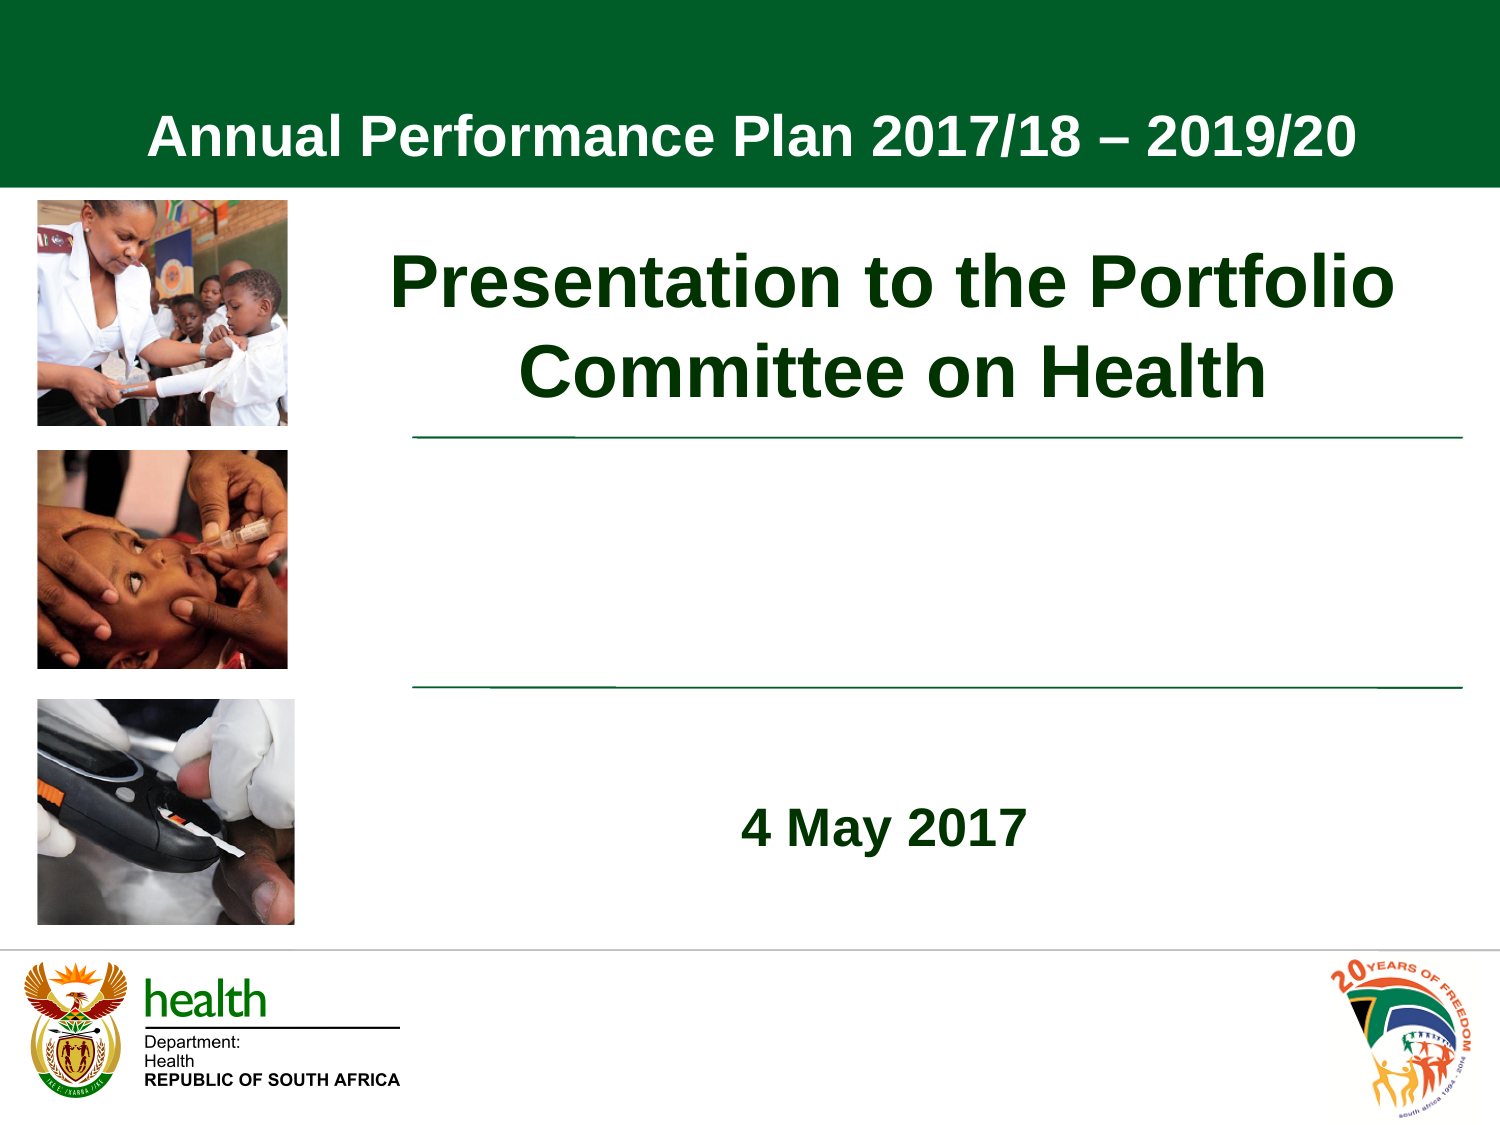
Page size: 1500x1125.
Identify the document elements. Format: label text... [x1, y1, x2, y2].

picture [37, 450, 288, 669]
picture [24, 962, 400, 1098]
picture [1324, 953, 1477, 1125]
text_box Presentation to the Portfolio Committee on Health [324, 224, 1463, 420]
text_box 4 May 2017 [410, 785, 1361, 865]
picture [37, 699, 295, 925]
picture [37, 200, 288, 426]
text_box Annual Performance Plan 2017/18 – 2019/20 [87, 23, 1418, 176]
